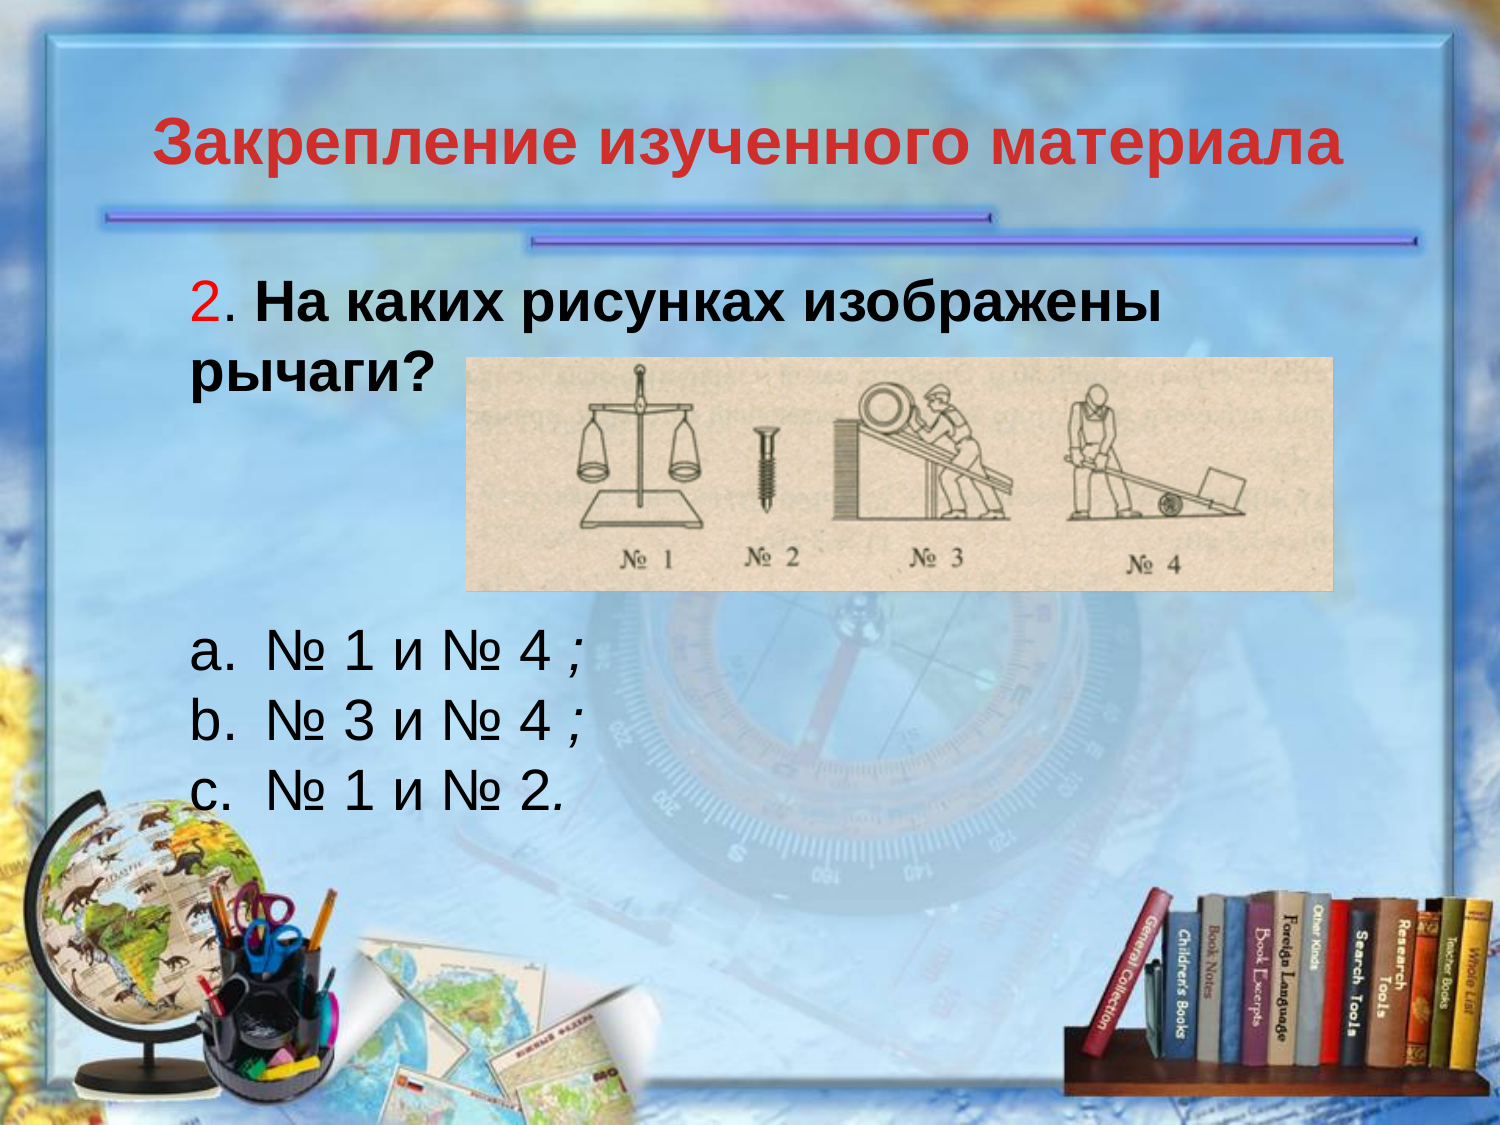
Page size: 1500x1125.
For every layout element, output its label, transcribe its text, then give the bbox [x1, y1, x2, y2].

text_box Закрепление изученного материала [123, 89, 1373, 185]
picture [0, 0, 1500, 1125]
text_box 2. На каких рисунках изображены рычаги? № 1 и № 4 ; № 3 и № 4 ; № 1 и № 2. [175, 255, 1321, 830]
